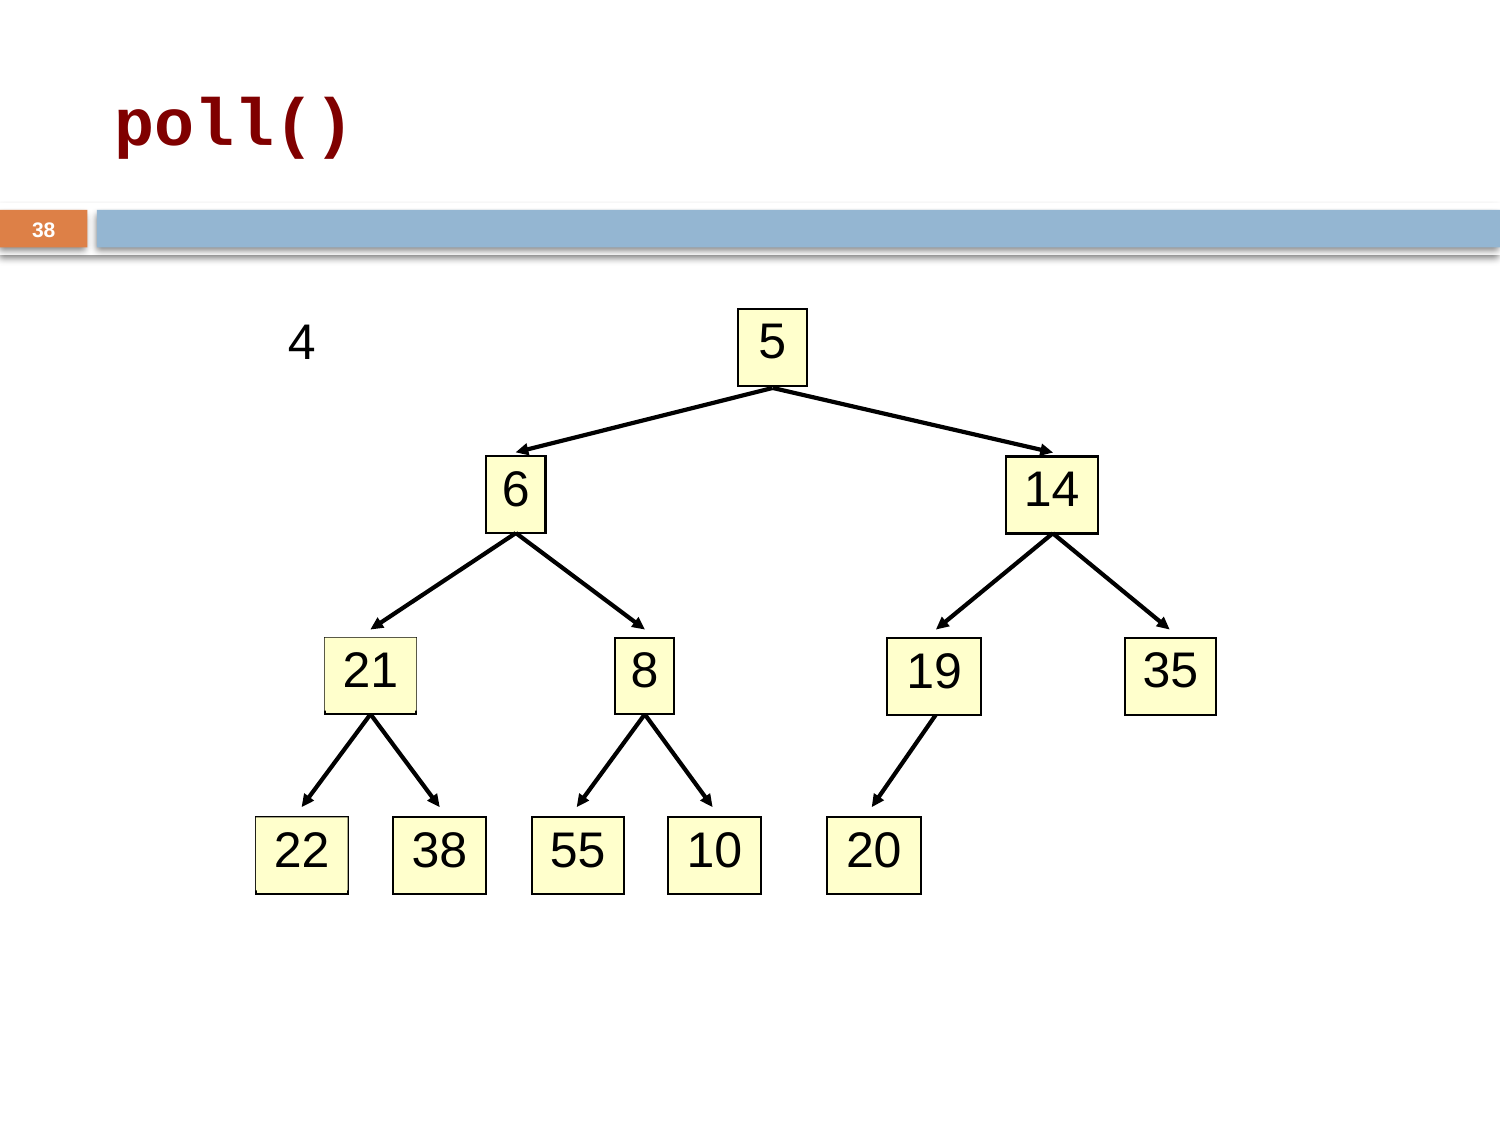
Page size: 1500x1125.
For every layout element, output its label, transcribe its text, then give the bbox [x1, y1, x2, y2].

text_box [515, 532, 645, 630]
slide_number 38 [0, 208, 88, 249]
text_box 10 [667, 817, 762, 895]
title poll() [99, 37, 1438, 200]
text_box 8 [614, 637, 675, 715]
text_box 14 [1005, 456, 1098, 534]
text_box 6 [485, 456, 546, 533]
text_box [255, 817, 348, 895]
text_box [576, 715, 645, 807]
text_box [324, 637, 417, 715]
text_box [515, 388, 772, 456]
text_box [772, 387, 1053, 456]
text_box 20 [827, 817, 921, 895]
text_box 4 [274, 309, 329, 383]
text_box 55 [531, 817, 624, 895]
text_box [644, 714, 713, 807]
text_box [370, 533, 515, 630]
text_box [378, 725, 440, 807]
text_box [871, 716, 936, 807]
text_box [936, 533, 1053, 630]
text_box 35 [1124, 637, 1217, 715]
text_box [1052, 533, 1170, 630]
text_box [301, 725, 363, 807]
text_box 38 [393, 817, 486, 894]
text_box 5 [737, 308, 807, 386]
text_box 19 [887, 638, 982, 716]
